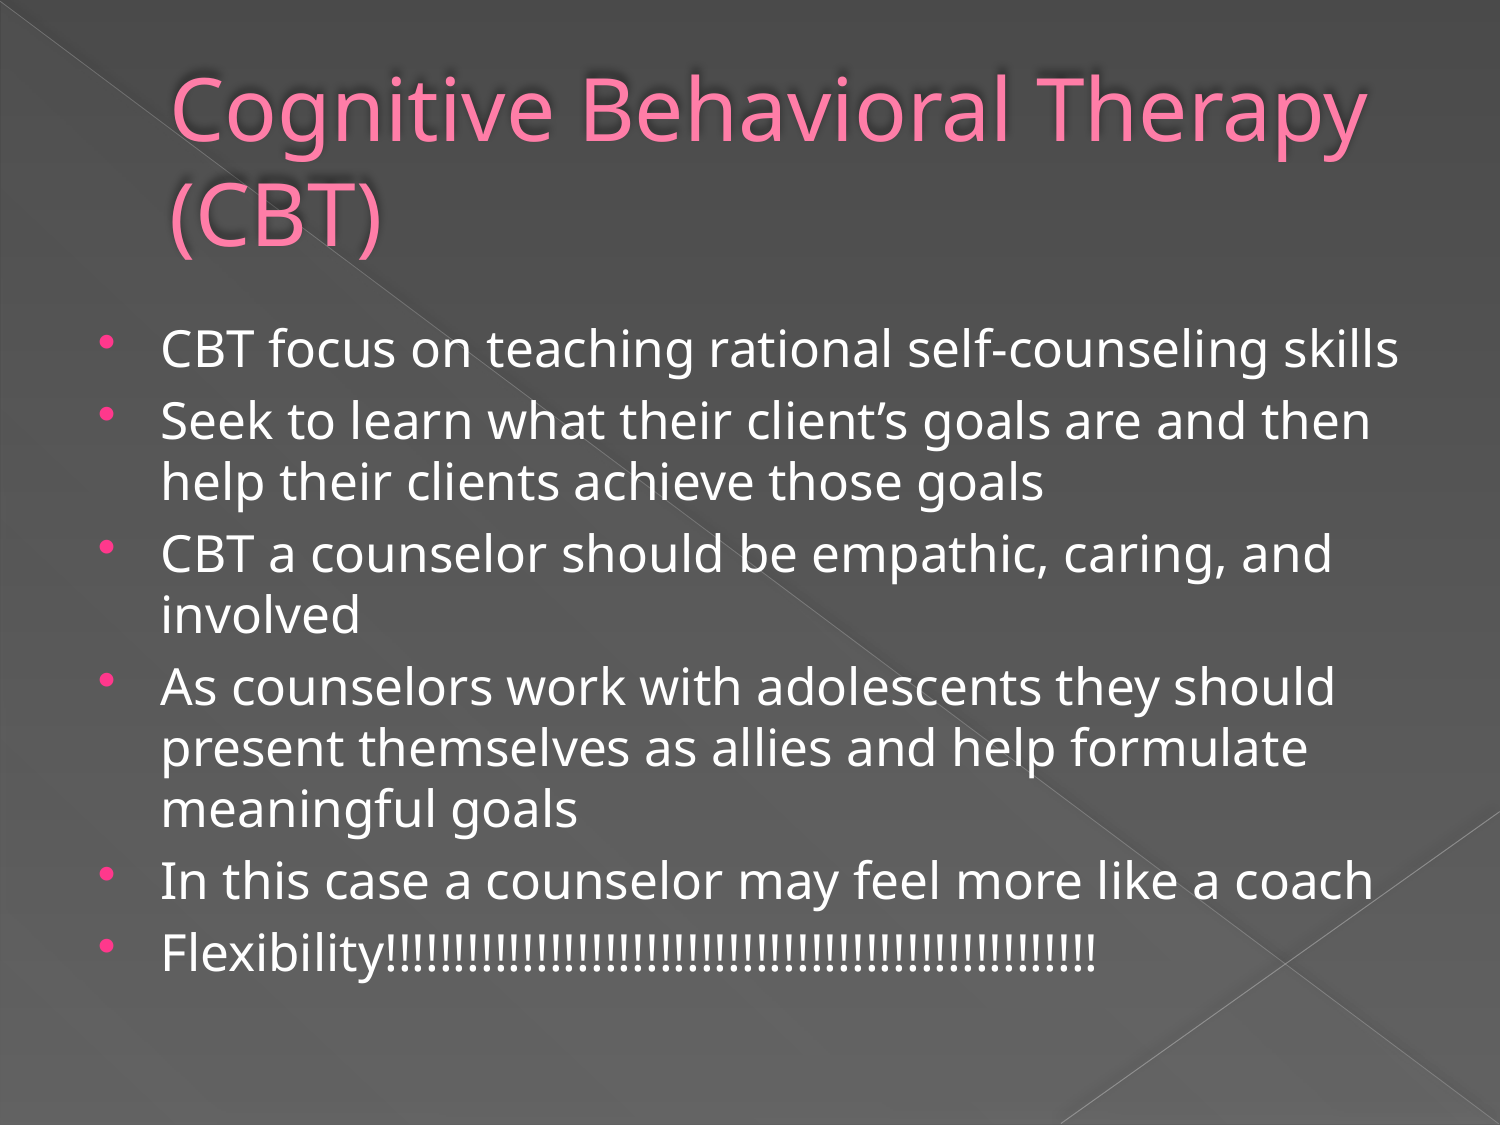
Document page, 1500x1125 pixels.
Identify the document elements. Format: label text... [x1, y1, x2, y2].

list CBT focus on teaching rational self-counseling skills Seek to learn what their client’s goals are and then help their clients achieve those goals CBT a counselor should be empathic, caring, and involved As counselors work with adolescents they should present themselves as allies and help formulate meaningful goals In this case a counselor may feel more like a coach Flexibility!!!!!!!!!!!!!!!!!!!!!!!!!!!!!!!!!!!!!!!!!!!!!!!!!!!! [75, 308, 1425, 1059]
title Cognitive Behavioral Therapy (CBT) [75, 43, 1425, 274]
